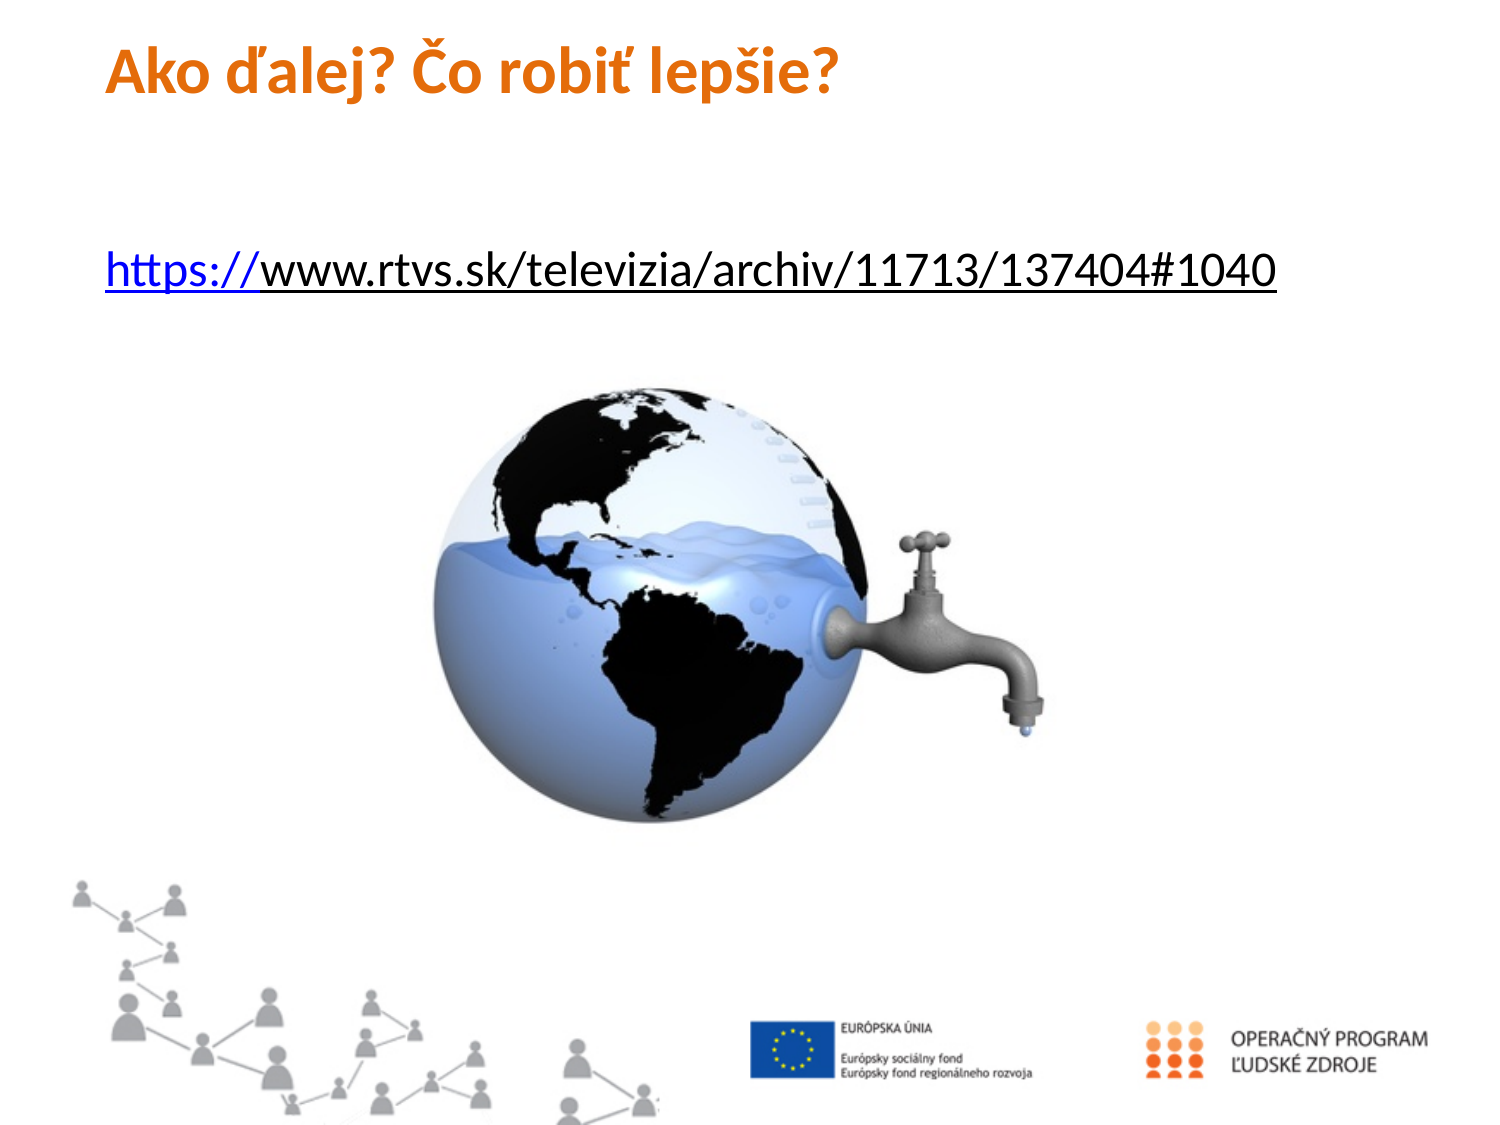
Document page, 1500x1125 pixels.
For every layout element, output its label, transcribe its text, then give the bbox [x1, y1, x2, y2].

picture [0, 0, 1500, 1125]
list Ako ďalej? Čo robiť lepšie? https://www.rtvs.sk/televizia/archiv/11713/137404#1040 [76, 18, 1426, 1024]
